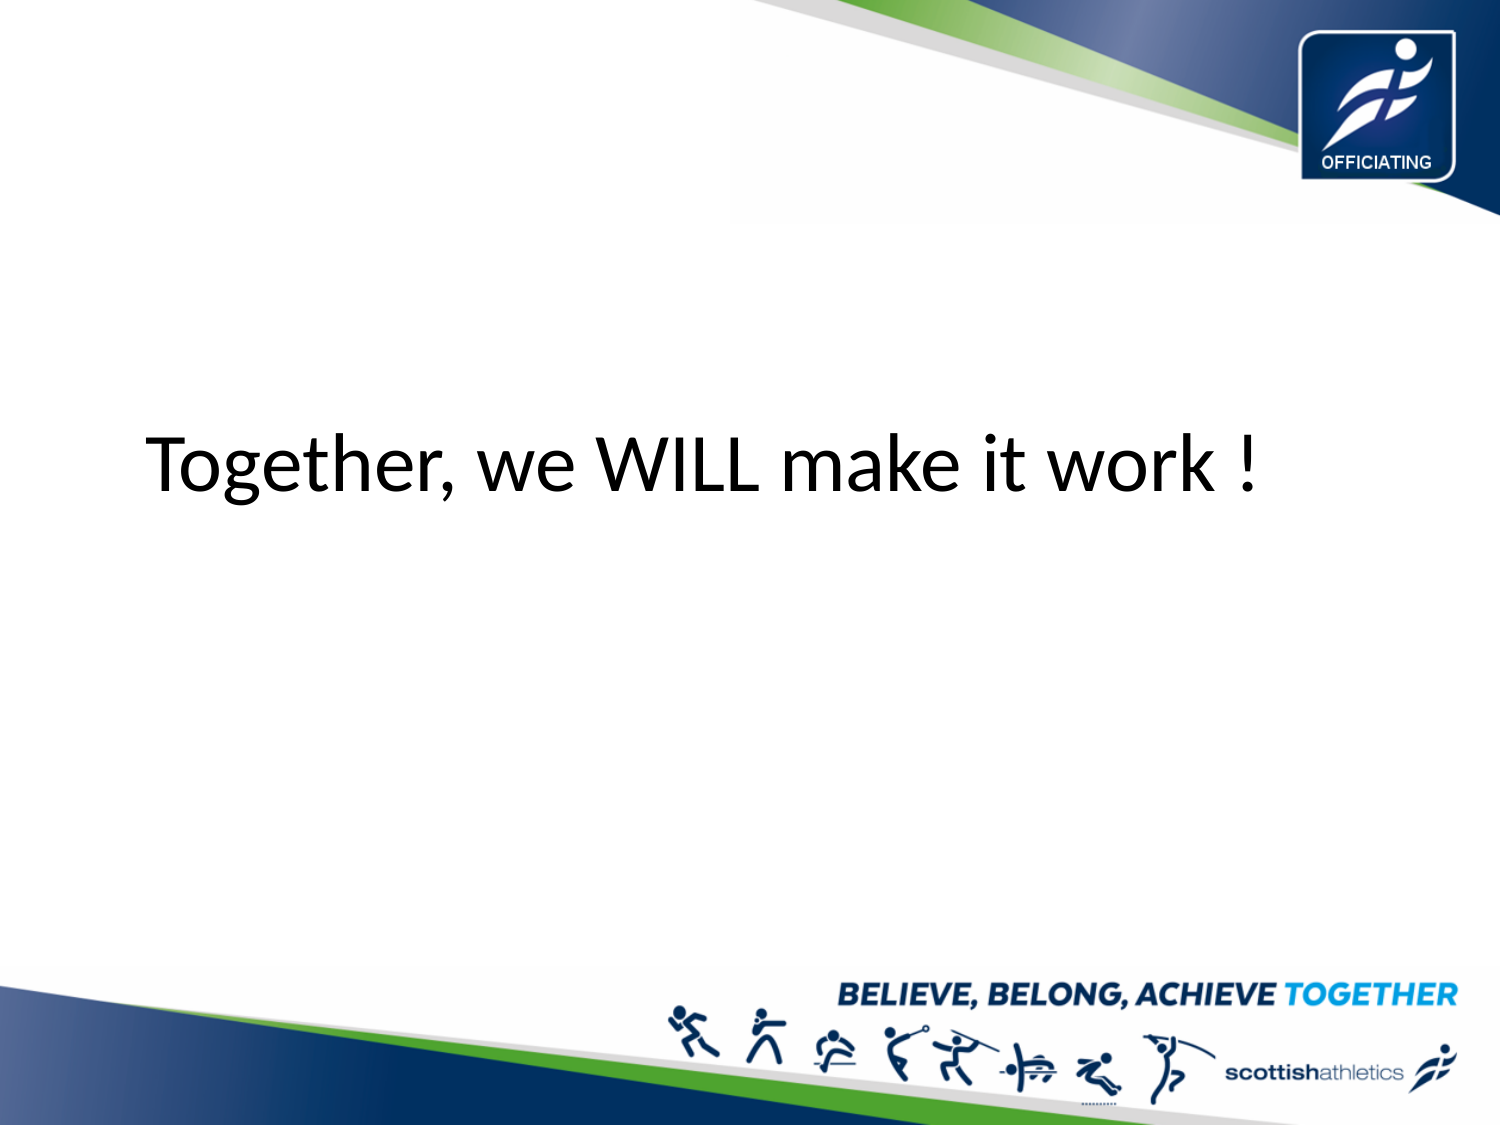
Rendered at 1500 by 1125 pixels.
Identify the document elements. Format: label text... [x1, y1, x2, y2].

picture [0, 966, 1500, 1125]
text_box Together, we WILL make it work ! [130, 401, 1370, 516]
picture [730, 0, 1500, 224]
